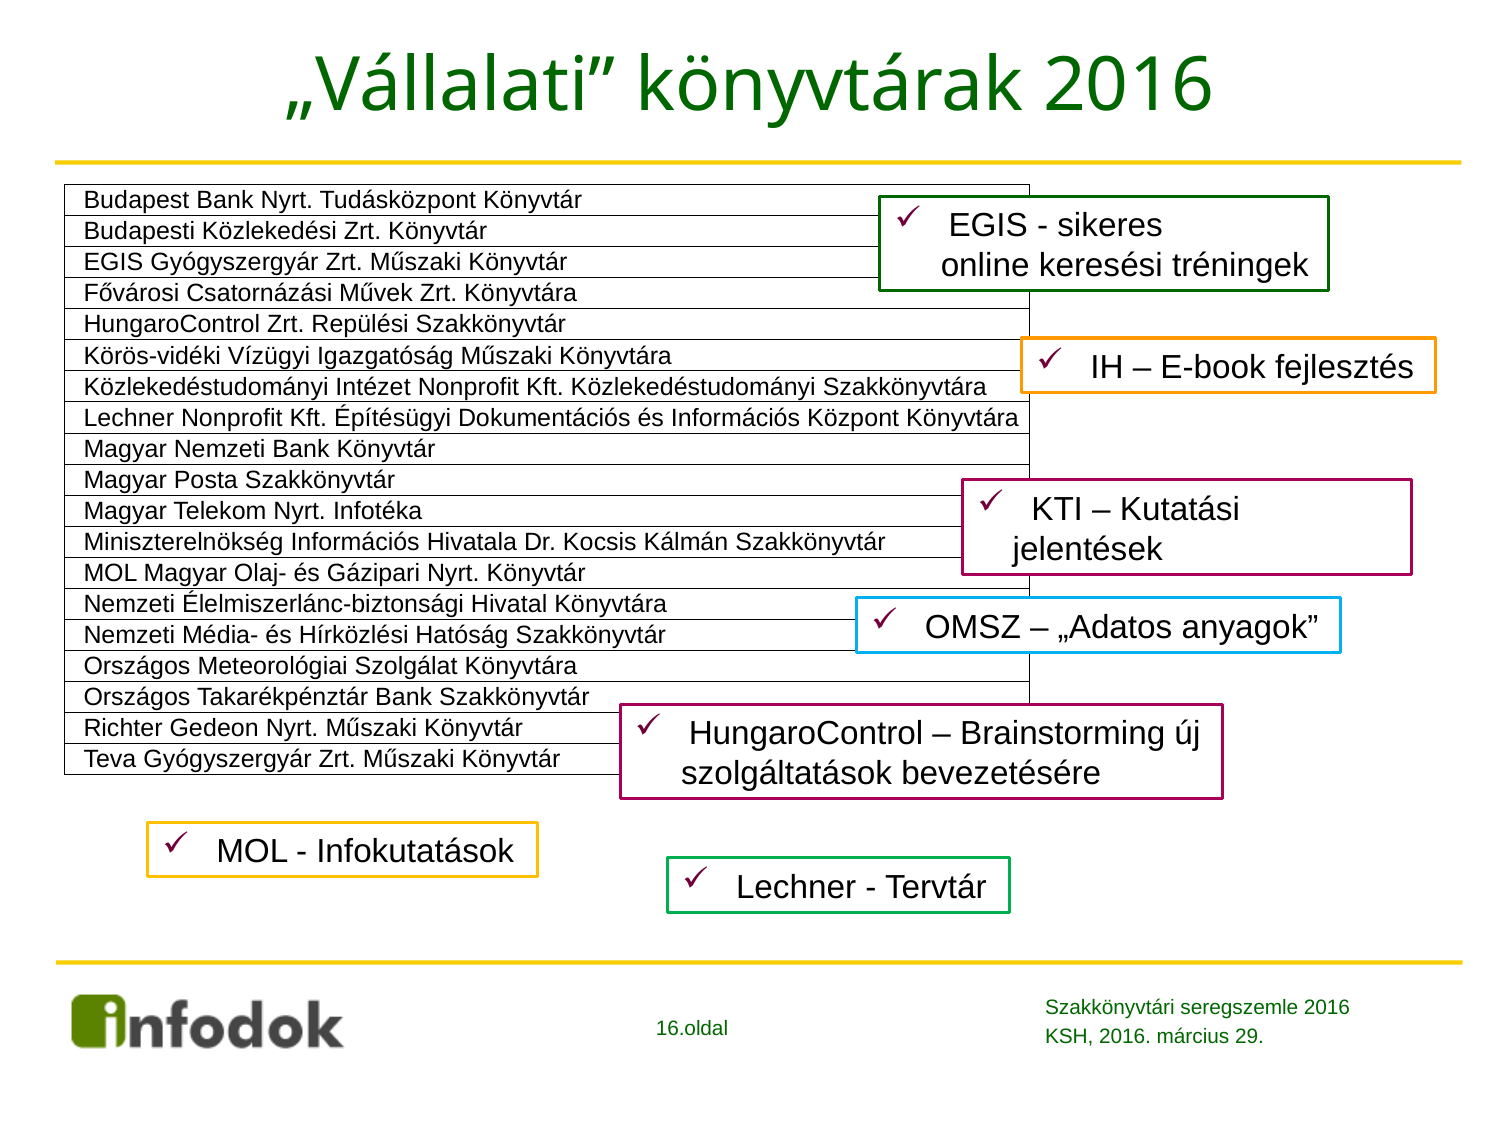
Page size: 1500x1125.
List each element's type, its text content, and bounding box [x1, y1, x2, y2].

text_box MOL - Infokutatások [147, 822, 538, 877]
table_cell Teva Gyógyszergyár Zrt. Műszaki Könyvtár [65, 744, 620, 774]
table_cell Budapesti Közlekedési Zrt. Könyvtár [65, 216, 879, 246]
table_cell Magyar Telekom Nyrt. Infotéka [65, 496, 962, 526]
table_cell Magyar Nemzeti Bank Könyvtár [65, 434, 1029, 464]
table_cell Nemzeti Média- és Hírközlési Hatóság Szakkönyvtár [65, 620, 856, 650]
table_cell Országos Meteorológiai Szolgálat Könyvtára [65, 651, 1029, 681]
table_cell Közlekedéstudományi Intézet Nonprofit Kft. Közlekedéstudományi Szakkönyvtára [65, 371, 1029, 401]
table_cell Miniszterelnökség Információs Hivatala Dr. Kocsis Kálmán Szakkönyvtár [65, 527, 962, 557]
title „Vállalati” könyvtárak 2016 [75, 45, 1425, 138]
table_cell Richter Gedeon Nyrt. Műszaki Könyvtár [65, 713, 620, 743]
table_cell Nemzeti Élelmiszerlánc-biztonsági Hivatal Könyvtára [65, 589, 1029, 619]
text_box KTI – Kutatási jelentések [962, 479, 1412, 575]
text_box OMSZ – „Adatos anyagok” [856, 597, 1341, 653]
table_cell Lechner Nonprofit Kft. Építésügyi Dokumentációs és Információs Központ Könyvtára [65, 402, 1029, 433]
table_header Budapest Bank Nyrt. Tudásközpont Könyvtár [65, 185, 1029, 215]
text_box EGIS - sikeres online keresési tréningek [879, 196, 1329, 291]
table_cell Fővárosi Csatornázási Művek Zrt. Könyvtára [65, 278, 1029, 308]
table_cell MOL Magyar Olaj- és Gázipari Nyrt. Könyvtár [65, 558, 1029, 588]
table_cell Magyar Posta Szakkönyvtár [65, 465, 1029, 495]
table_cell HungaroControl Zrt. Repülési Szakkönyvtár [65, 309, 1029, 339]
table_cell Országos Takarékpénztár Bank Szakkönyvtár [65, 682, 1029, 712]
table_cell EGIS Gyógyszergyár Zrt. Műszaki Könyvtár [65, 247, 879, 277]
table_cell Körös-vidéki Vízügyi Igazgatóság Műszaki Könyvtára [65, 340, 1021, 370]
text_box Lechner - Tervtár [667, 857, 1010, 913]
text_box IH – E-book fejlesztés [1021, 338, 1436, 393]
text_box HungaroControl – Brainstorming új szolgáltatások bevezetésére [620, 704, 1223, 799]
picture [64, 987, 353, 1063]
